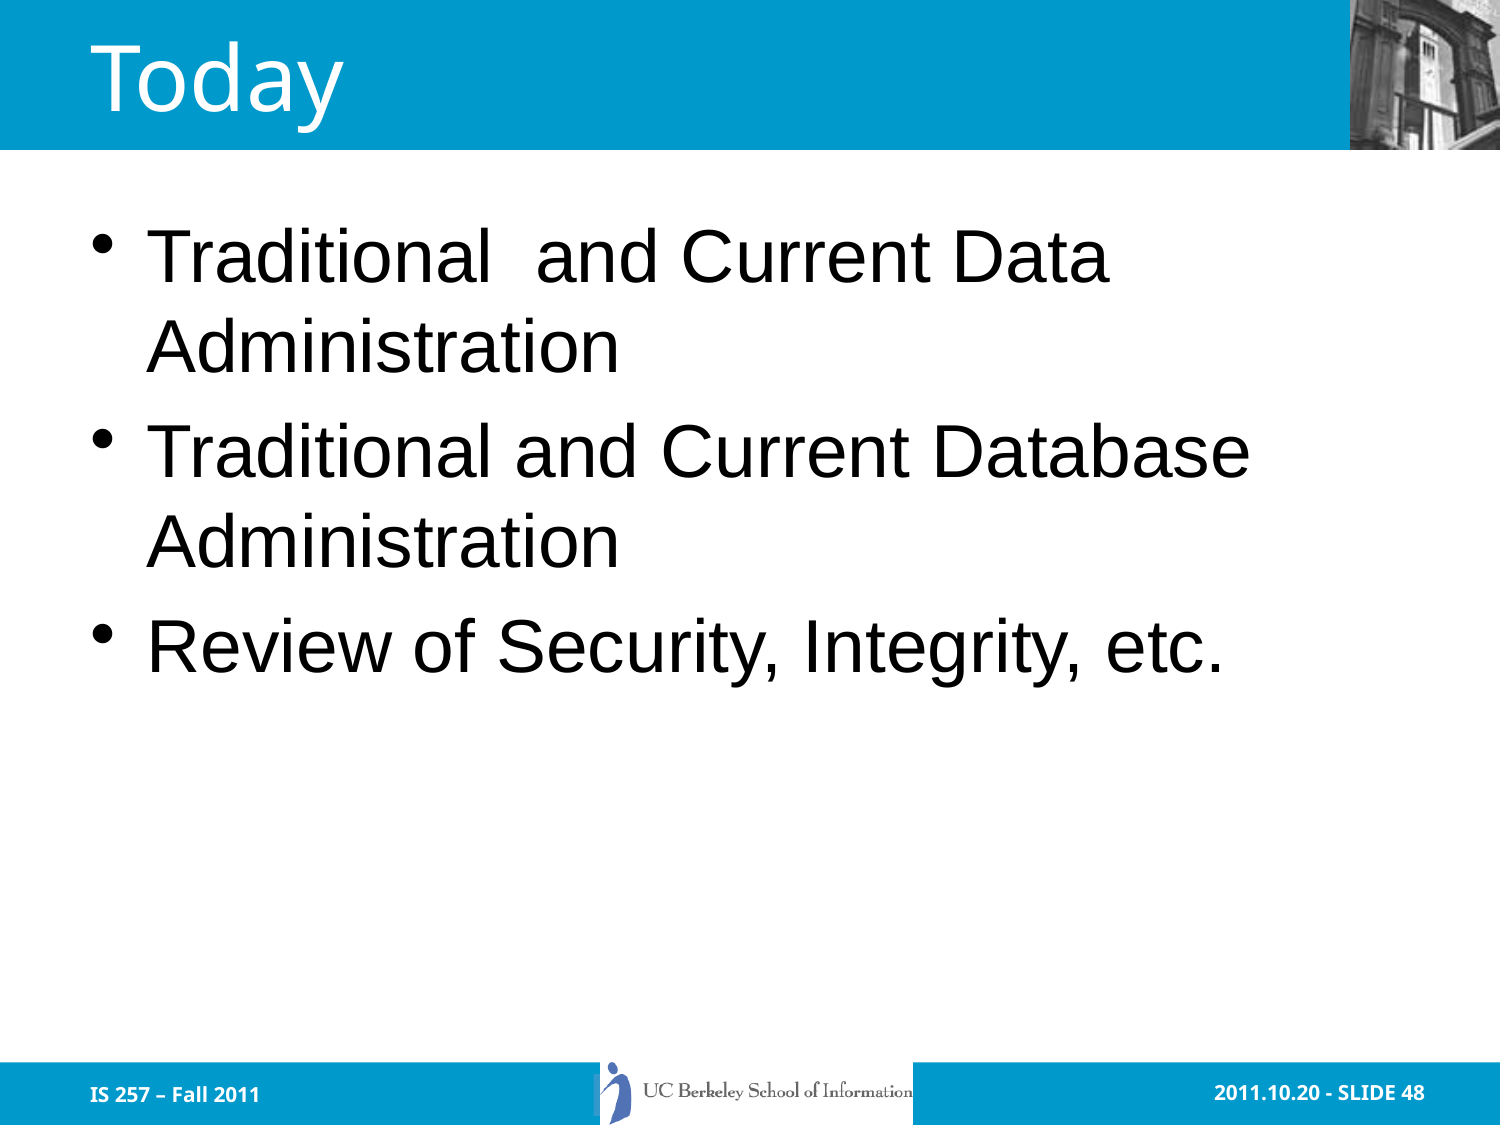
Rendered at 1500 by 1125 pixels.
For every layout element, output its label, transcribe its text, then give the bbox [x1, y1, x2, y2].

picture [594, 1062, 912, 1125]
list Traditional and Current Data Administration Traditional and Current Database Administration Review of Security, Integrity, etc. [75, 200, 1425, 1013]
slide_number IS 257 – Fall 2011 [75, 1062, 388, 1125]
picture [1351, 0, 1500, 150]
title Today [75, 0, 1350, 150]
